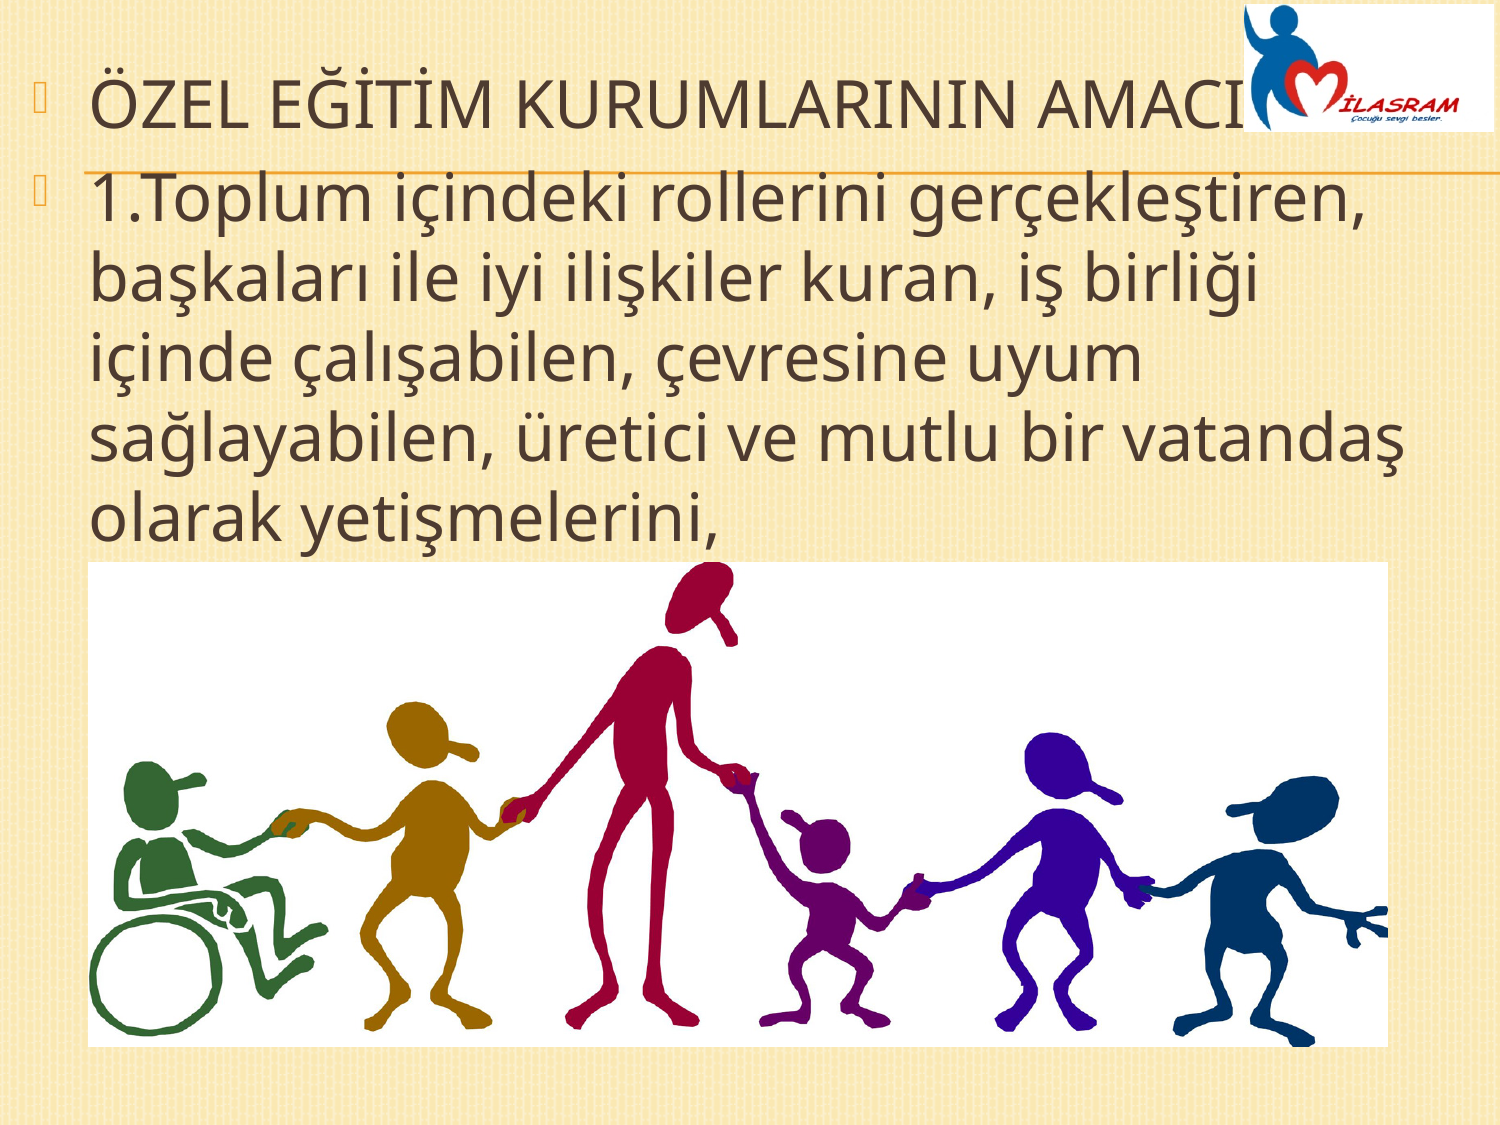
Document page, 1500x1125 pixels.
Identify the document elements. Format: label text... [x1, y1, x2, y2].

picture [88, 562, 1389, 1048]
list ÖZEL EĞİTİM KURUMLARININ AMACI 1.Toplum içindeki rollerini gerçekleştiren, başkaları ile iyi ilişkiler kuran, iş birliği içinde çalışabilen, çevresine uyum sağlayabilen, üretici ve mutlu bir vatandaş olarak yetişmelerini, [17, 54, 1443, 797]
picture [1244, 4, 1494, 132]
